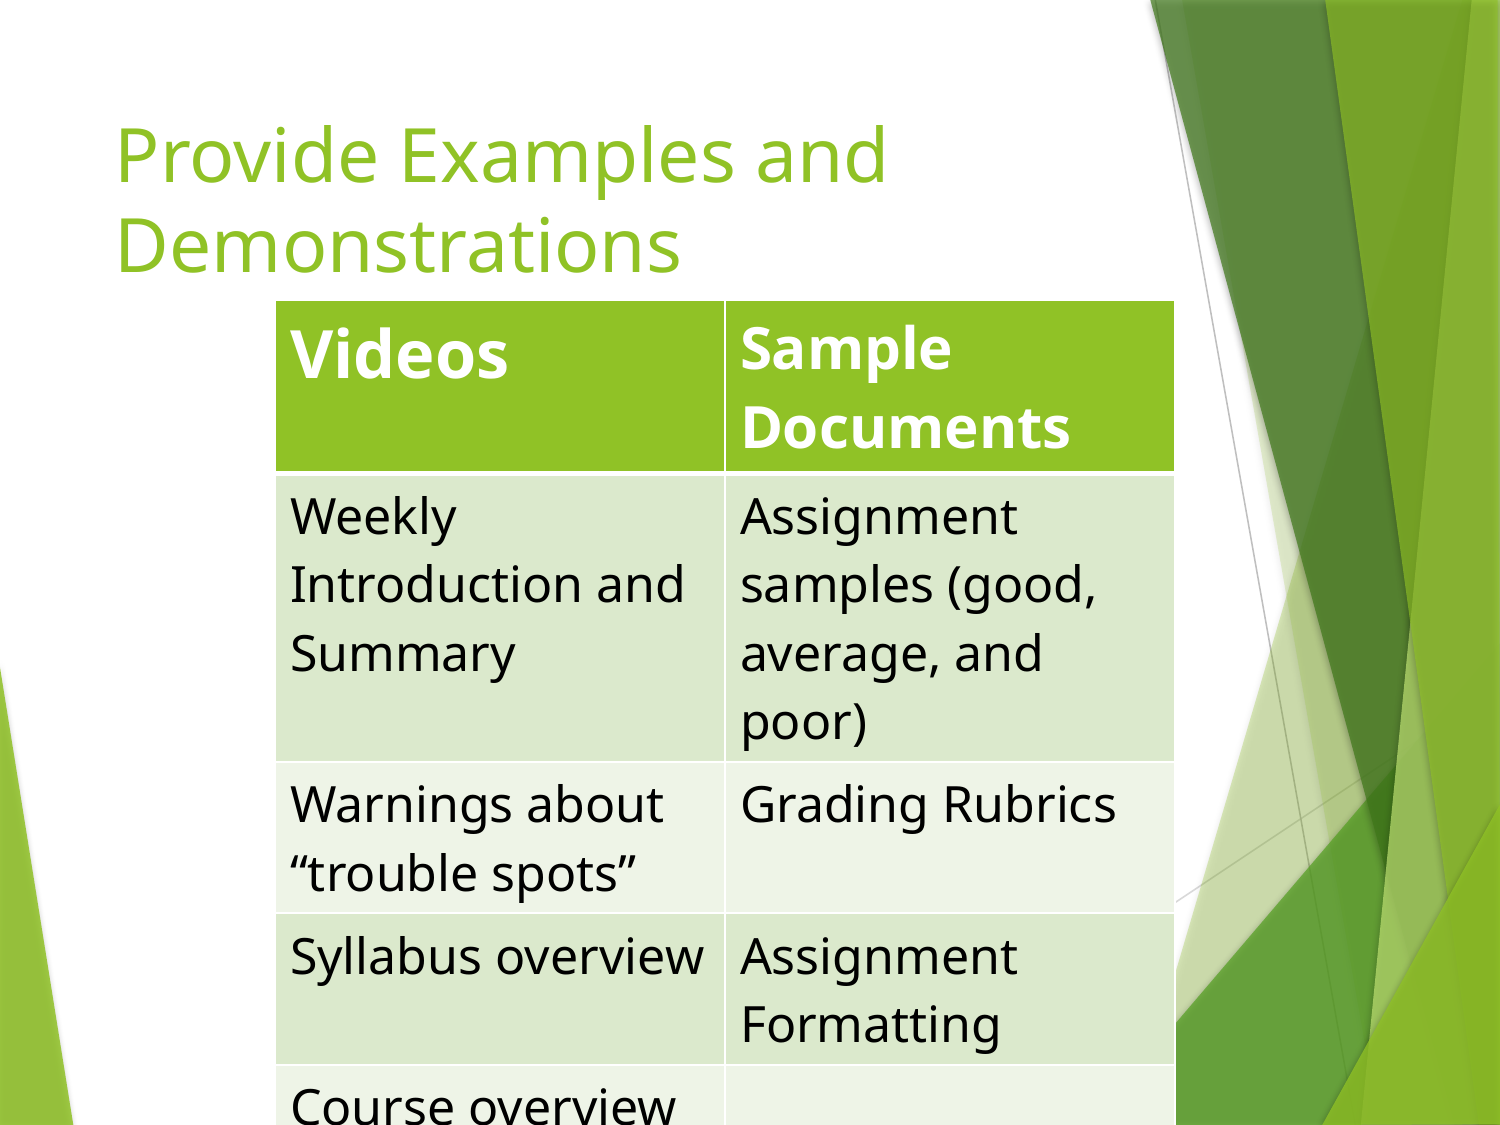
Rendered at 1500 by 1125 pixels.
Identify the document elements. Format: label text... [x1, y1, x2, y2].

table_header Sample Documents [726, 301, 1174, 471]
table_cell Weekly Introduction and Summary [276, 476, 724, 761]
table_cell Warnings about “trouble spots” [276, 763, 724, 912]
table_cell Grading Rubrics [726, 763, 1174, 912]
table_cell [726, 1066, 1174, 1125]
table_cell Assignment samples (good, average, and poor) [726, 476, 1174, 761]
table_cell Course overview [276, 1066, 724, 1125]
table_cell Assignment Formatting [726, 914, 1174, 1064]
title Provide Examples and Demonstrations [99, 99, 1142, 317]
table_cell Syllabus overview [276, 914, 724, 1064]
table_header Videos [276, 301, 724, 471]
